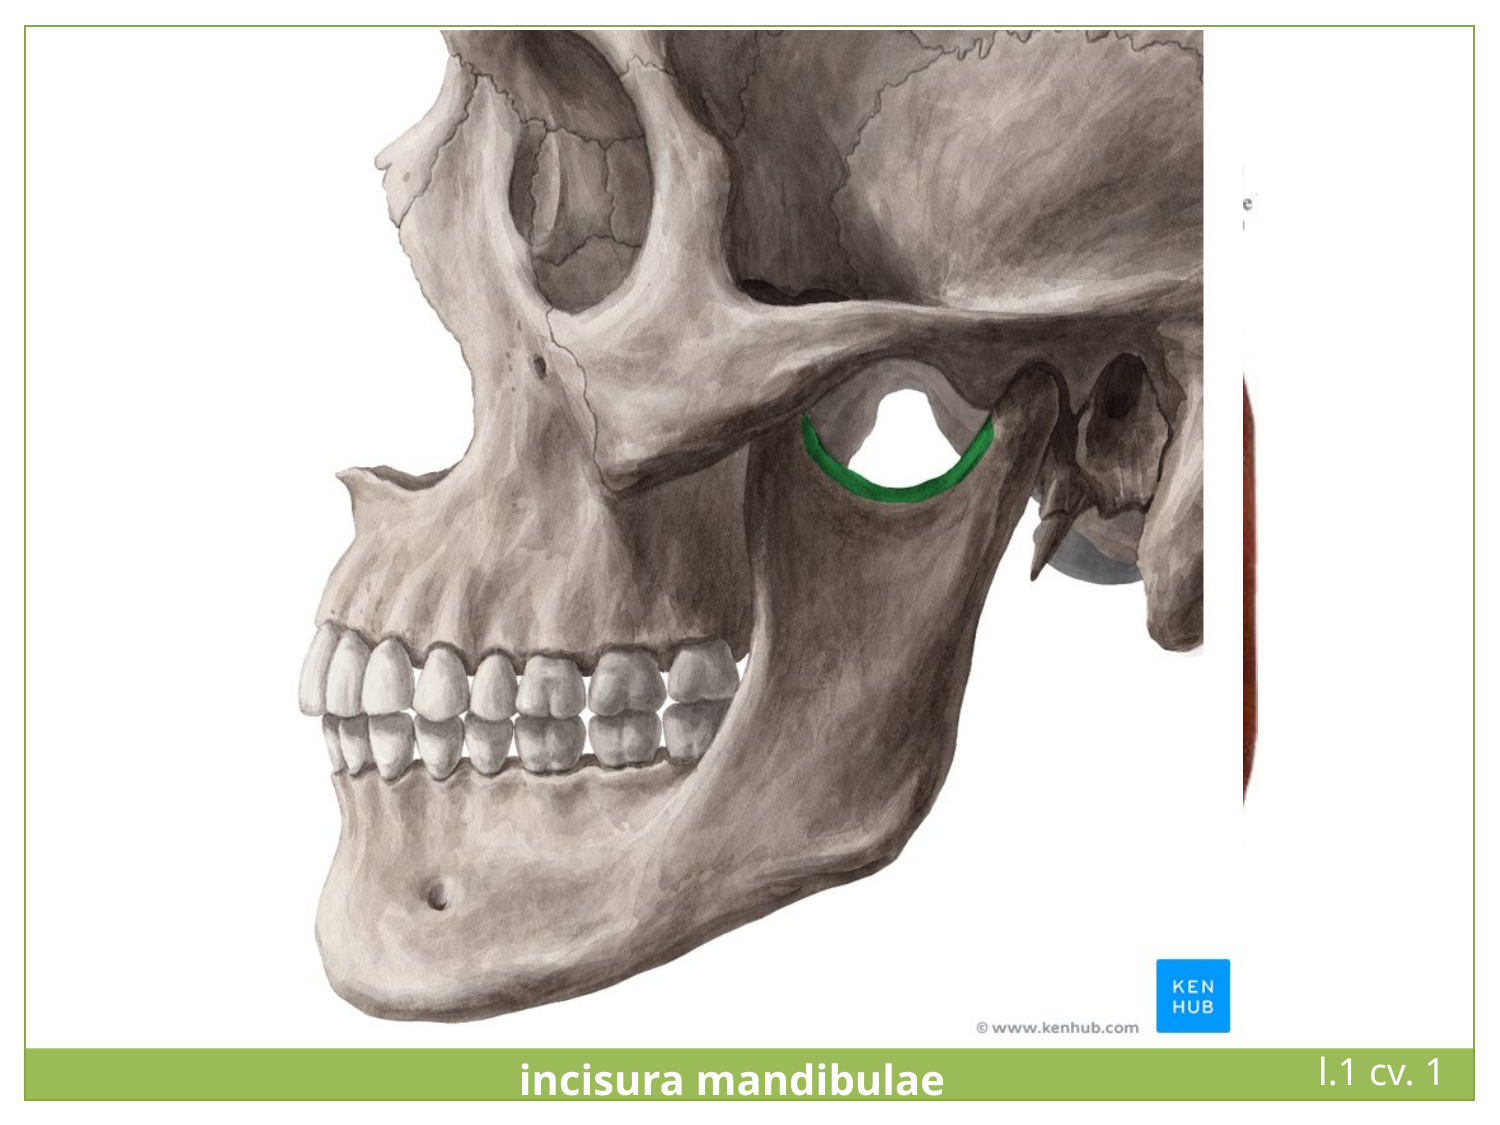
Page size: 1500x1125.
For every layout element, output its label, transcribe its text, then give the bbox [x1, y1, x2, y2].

picture [226, 30, 1259, 1047]
text_box incisura mandibulae [301, 1058, 1164, 1112]
text_box l.1 cv. 1 [1257, 1040, 1500, 1101]
